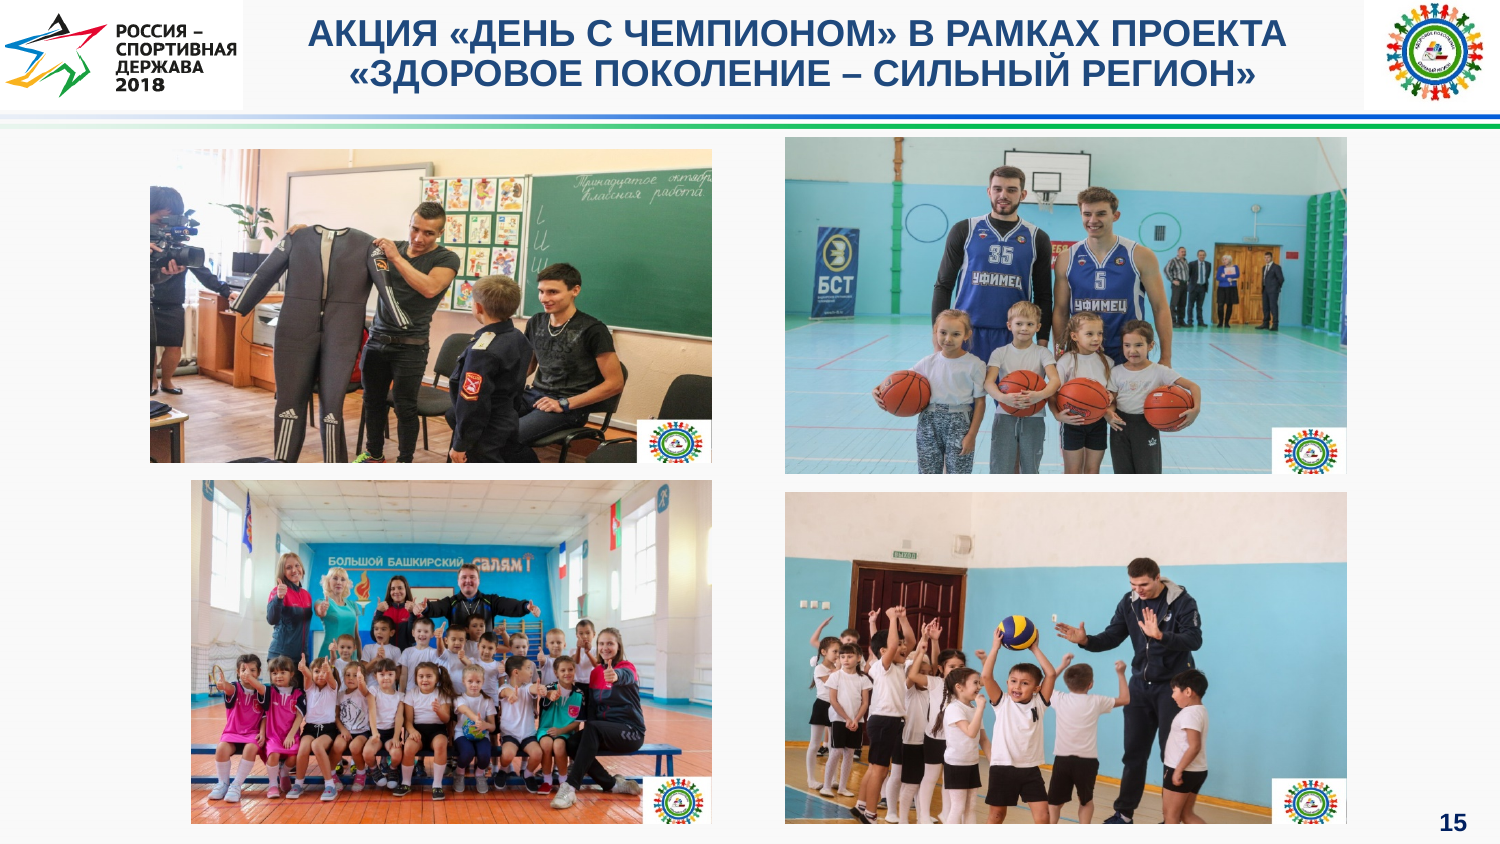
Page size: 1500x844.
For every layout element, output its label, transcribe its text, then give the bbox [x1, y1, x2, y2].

slide_number 15 [1364, 798, 1483, 844]
picture [0, 0, 1500, 844]
text_box АКЦИЯ «ДЕНЬ С ЧЕМПИОНОМ» В РАМКАХ ПРОЕКТА «ЗДОРОВОЕ ПОКОЛЕНИЕ – СИЛЬНЫЙ РЕГИОН» [246, 6, 1358, 103]
